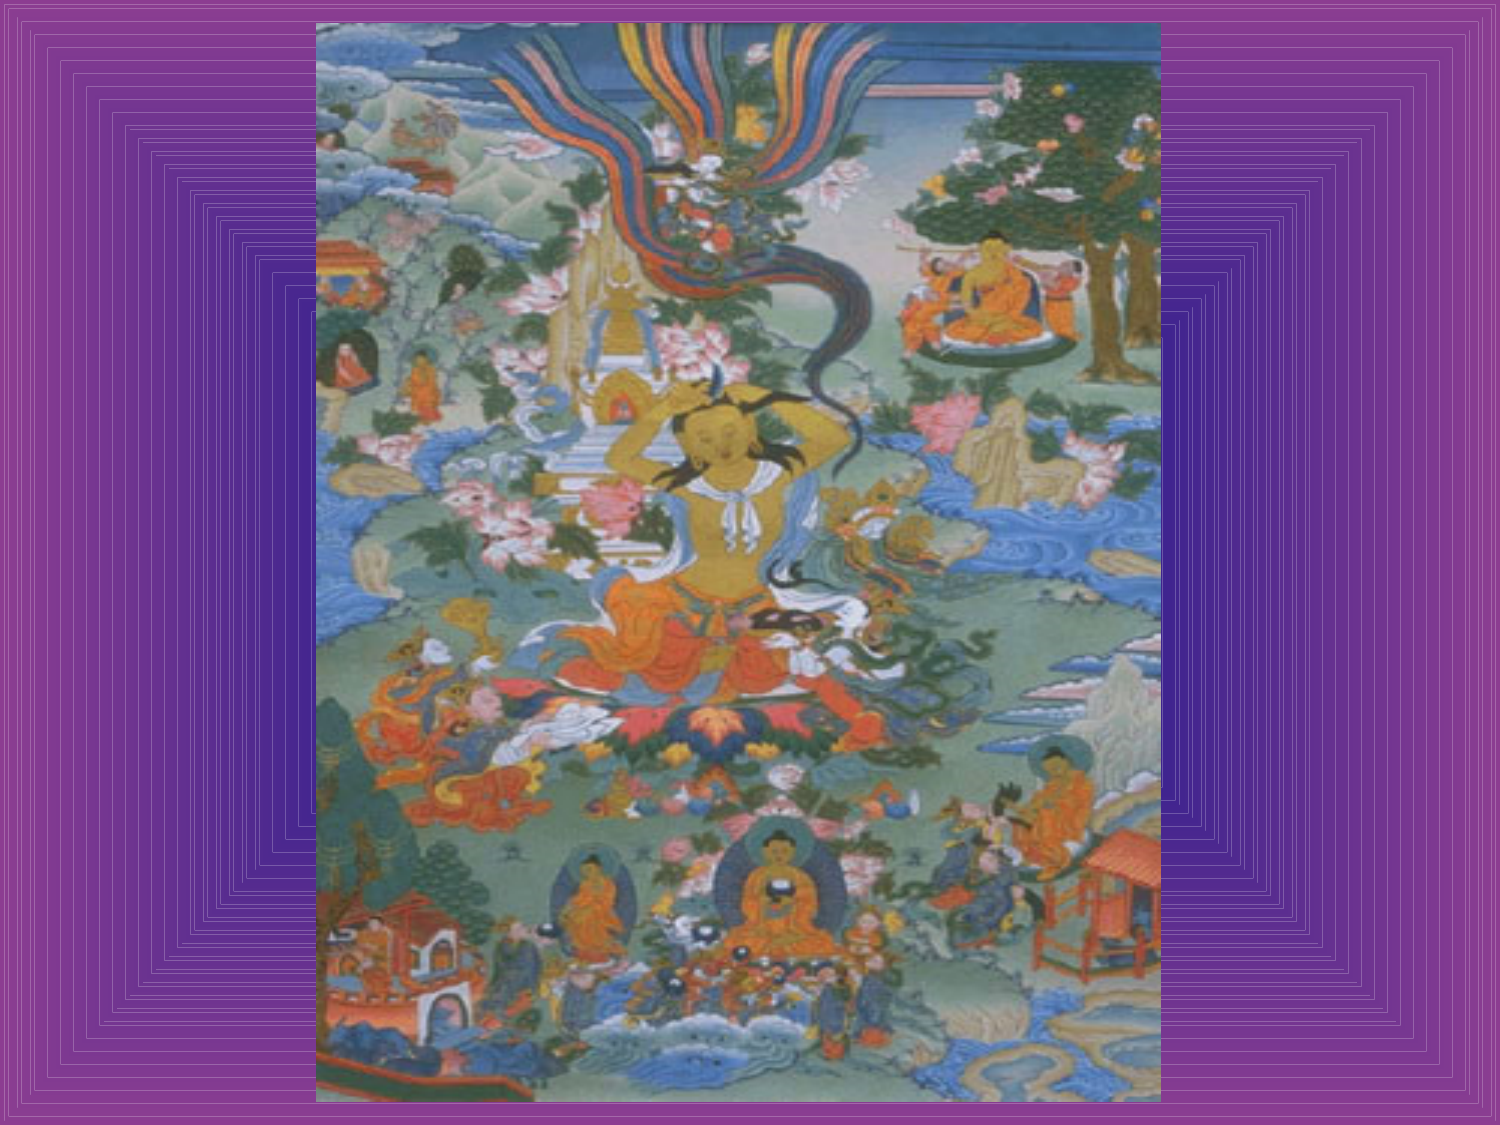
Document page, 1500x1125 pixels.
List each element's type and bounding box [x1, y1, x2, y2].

picture [316, 23, 1161, 1102]
